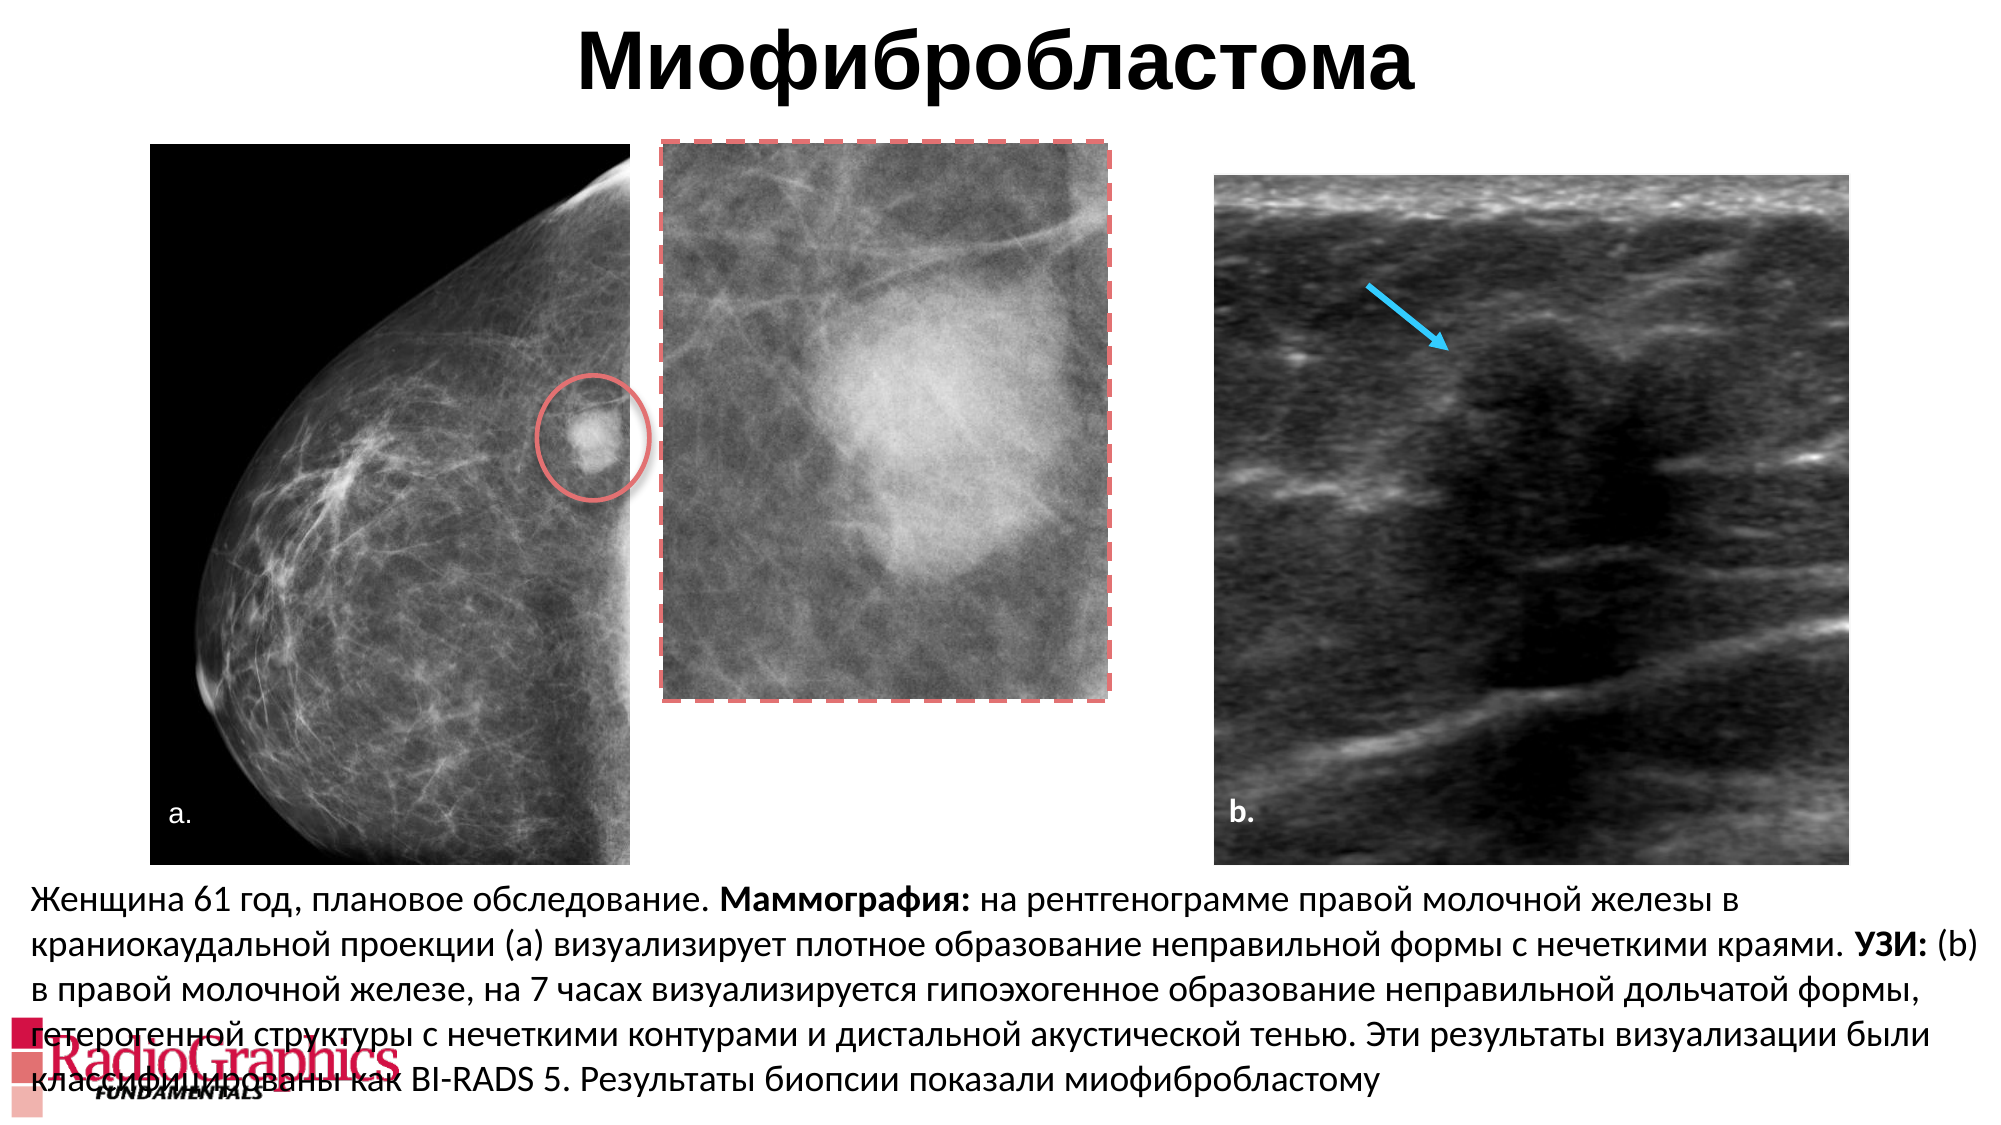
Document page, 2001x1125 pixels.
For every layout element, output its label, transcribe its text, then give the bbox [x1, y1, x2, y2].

text_box Женщина 61 год, плановое обследование. Маммография: на рентгенограмме правой молочной железы в краниокаудальной проекции (а) визуализирует плотное образование неправильной формы с нечеткими краями. УЗИ: (b) в правой молочной железе, на 7 часах визуализируется гипоэхогенное образование неправильной дольчатой формы, гетерогенной структуры с нечеткими контурами и дистальной акустической тенью. Эти результаты визуализации были классифицированы как BI-RADS 5. Результаты биопсии показали миофибробластому [15, 866, 2000, 1106]
picture [150, 144, 631, 865]
text_box Миофибробластома [561, 0, 1454, 214]
picture [1213, 174, 1850, 865]
text_box [635, 396, 650, 480]
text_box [1367, 284, 1450, 351]
picture [663, 143, 1108, 699]
